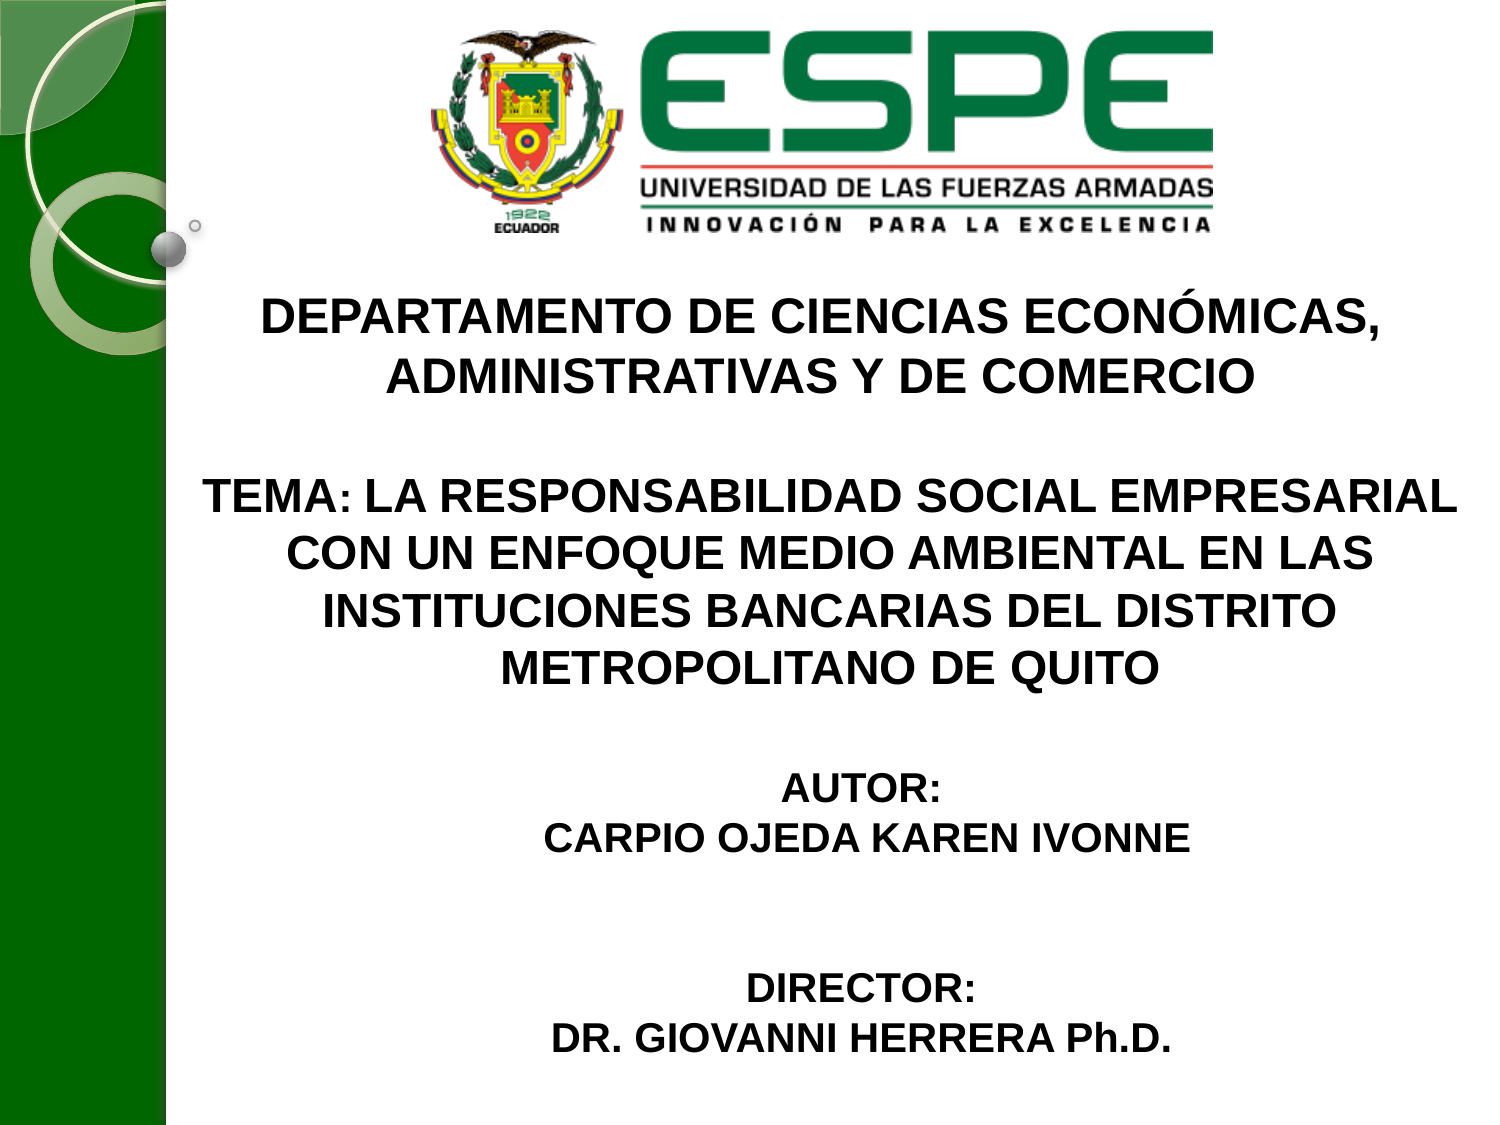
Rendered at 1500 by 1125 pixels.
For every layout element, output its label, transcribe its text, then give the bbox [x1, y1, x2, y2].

text_box TEMA: LA RESPONSABILIDAD SOCIAL EMPRESARIAL CON UN ENFOQUE MEDIO AMBIENTAL EN LAS INSTITUCIONES BANCARIAS DEL DISTRITO METROPOLITANO DE QUITO [163, 456, 1499, 702]
text_box DEPARTAMENTO DE CIENCIAS ECONÓMICAS, ADMINISTRATIVAS Y DE COMERCIO [137, 276, 1500, 421]
picture [430, 30, 1213, 233]
text_box AUTOR: CARPIO OJEDA KAREN IVONNE DIRECTOR: DR. GIOVANNI HERRERA Ph.D. [419, 753, 1316, 1119]
